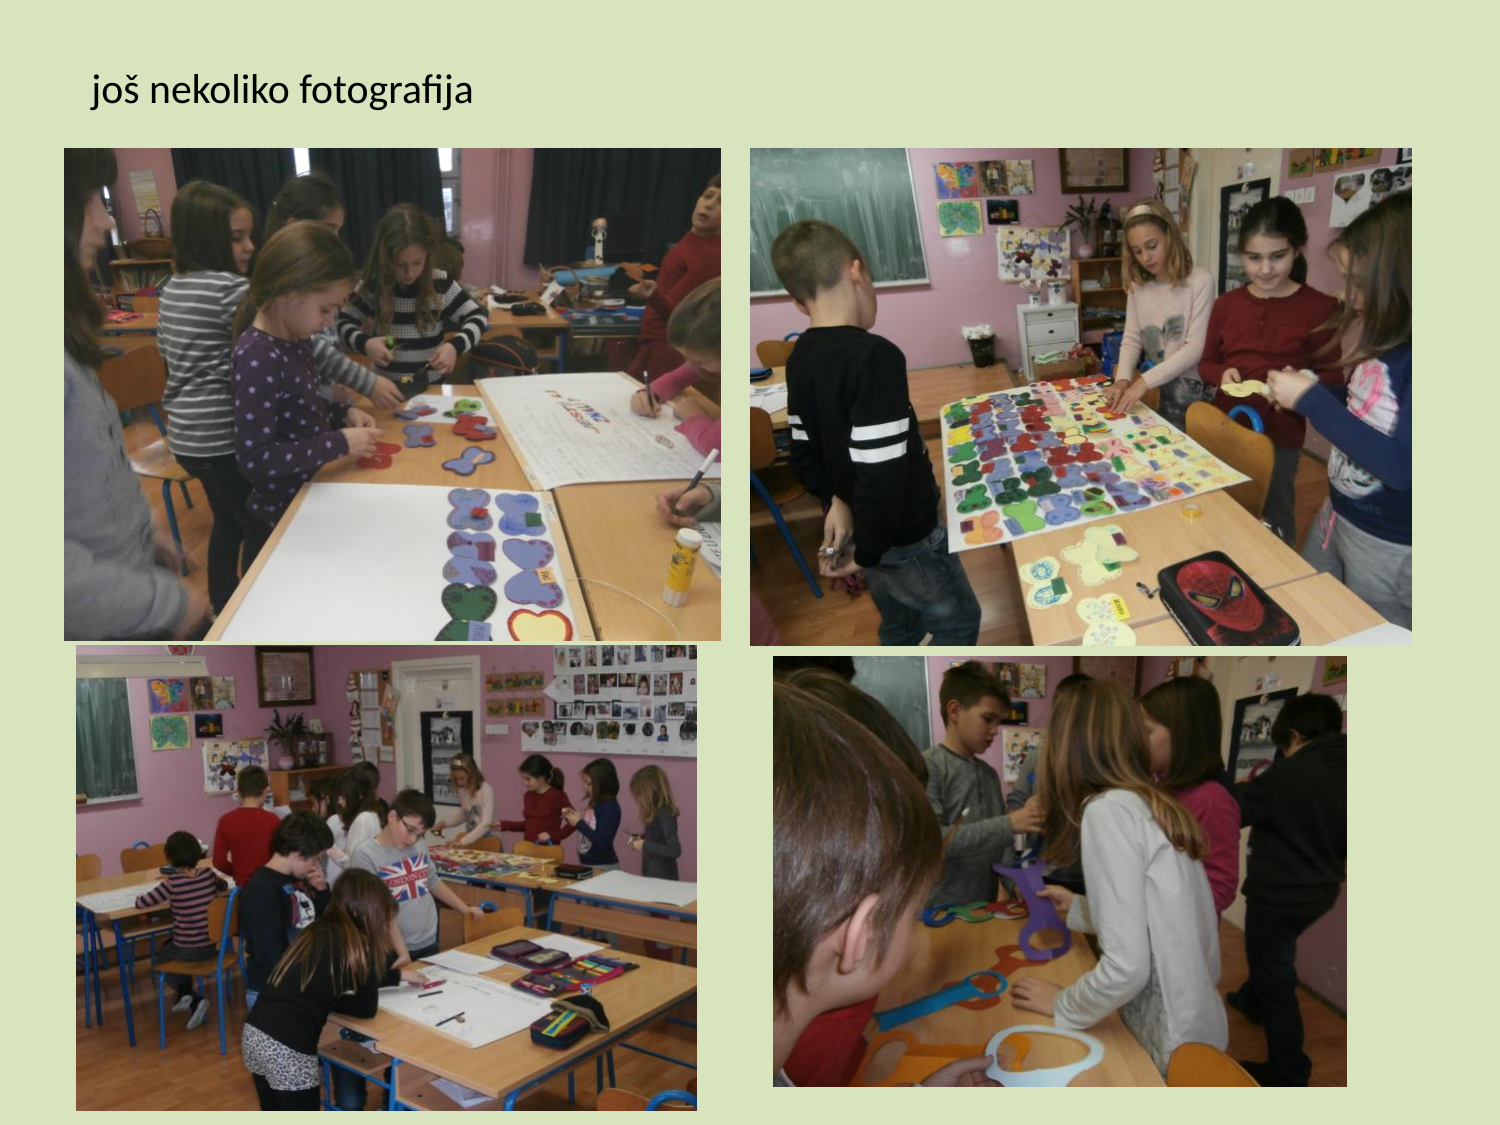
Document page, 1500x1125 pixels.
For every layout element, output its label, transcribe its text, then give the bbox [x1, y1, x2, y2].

text_box još nekoliko fotografija [76, 54, 514, 120]
picture [76, 644, 697, 1111]
picture [64, 148, 721, 641]
picture [749, 148, 1412, 646]
picture [773, 656, 1347, 1087]
